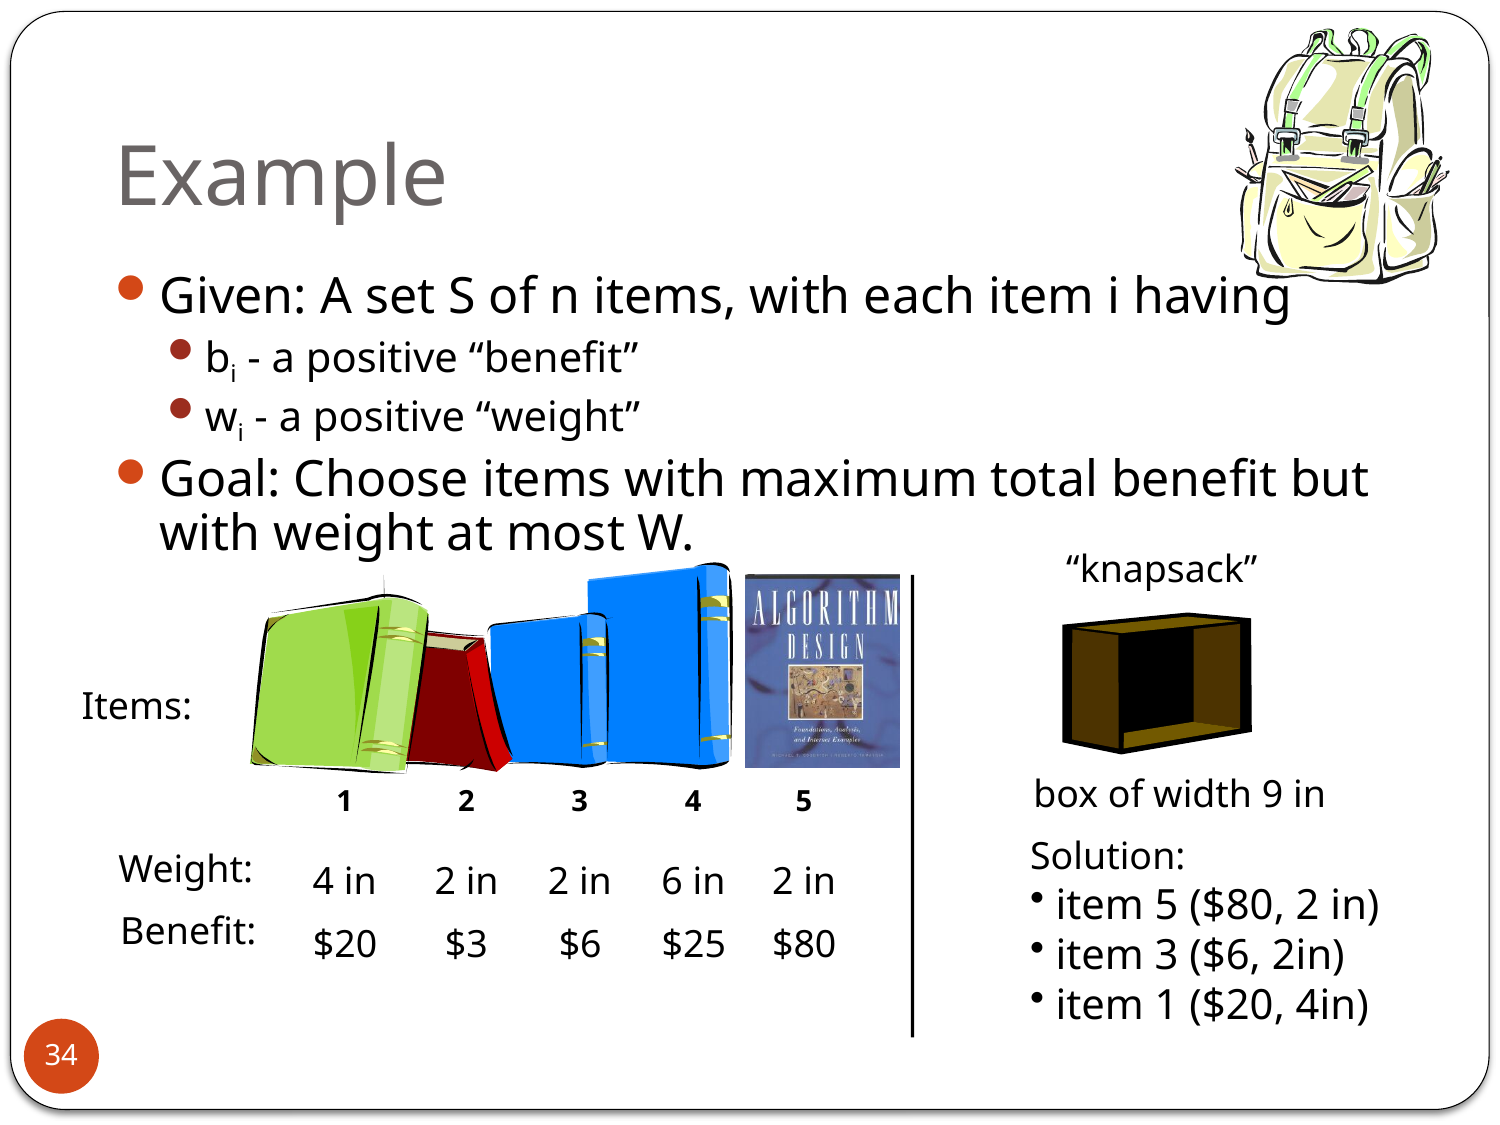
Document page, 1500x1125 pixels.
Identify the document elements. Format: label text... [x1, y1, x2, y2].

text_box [1234, 24, 1453, 288]
text_box 2 in [419, 849, 514, 910]
text_box $20 [298, 912, 393, 973]
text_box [587, 562, 734, 770]
text_box $80 [757, 912, 852, 973]
text_box 4 [670, 778, 717, 825]
text_box 2 in [757, 849, 852, 910]
text_box 2 in [533, 849, 627, 910]
text_box $6 [543, 912, 617, 973]
text_box Benefit: [105, 899, 272, 960]
text_box 3 [556, 777, 604, 825]
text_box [433, 624, 513, 773]
text_box “knapsack” [1051, 537, 1273, 598]
slide_number 34 [23, 1018, 99, 1094]
title Example [99, 50, 963, 238]
text_box 4 in [297, 849, 392, 910]
text_box Items: [66, 674, 208, 735]
text_box box of width 9 in [1018, 762, 1342, 823]
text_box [1062, 612, 1252, 755]
text_box 6 in [646, 849, 741, 910]
text_box Weight: [103, 837, 269, 898]
text_box Solution: item 5 ($80, 2 in) item 3 ($6, 2in) item 1 ($20, 4in) [1015, 825, 1395, 1035]
list Given: A set S of n items, with each item i having bi - a positive “benefit” wi - a positive “weight” Goal: Choose items with maximum total benefit but with weight at most W. [99, 262, 1450, 563]
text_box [487, 612, 613, 769]
text_box 5 [780, 777, 828, 825]
text_box $3 [430, 912, 503, 973]
text_box 1 [321, 783, 369, 825]
text_box $25 [646, 912, 741, 973]
picture [744, 574, 901, 768]
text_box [249, 574, 430, 774]
text_box 2 [443, 782, 490, 825]
